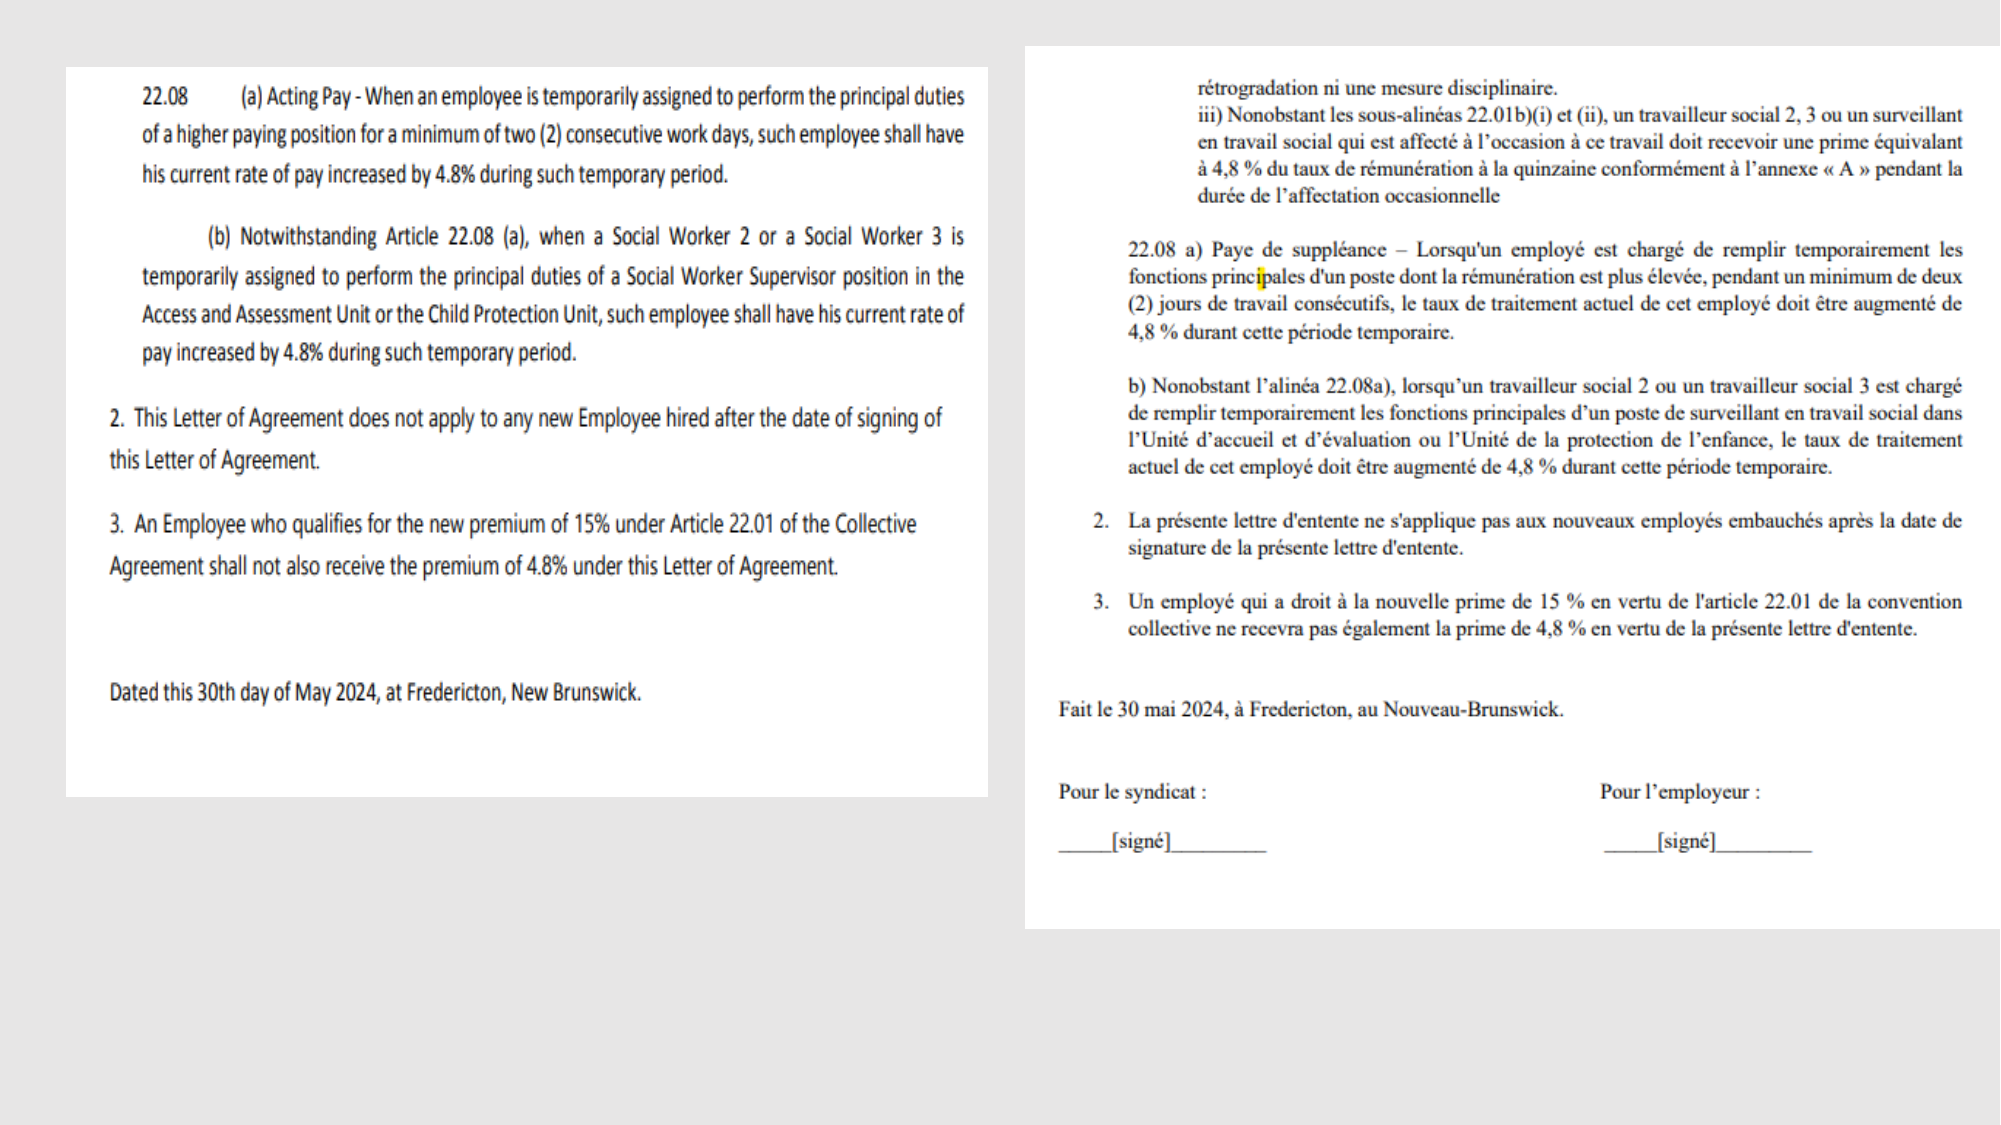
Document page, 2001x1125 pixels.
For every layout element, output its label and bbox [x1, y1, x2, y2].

picture [1025, 46, 2000, 929]
picture [66, 67, 988, 797]
